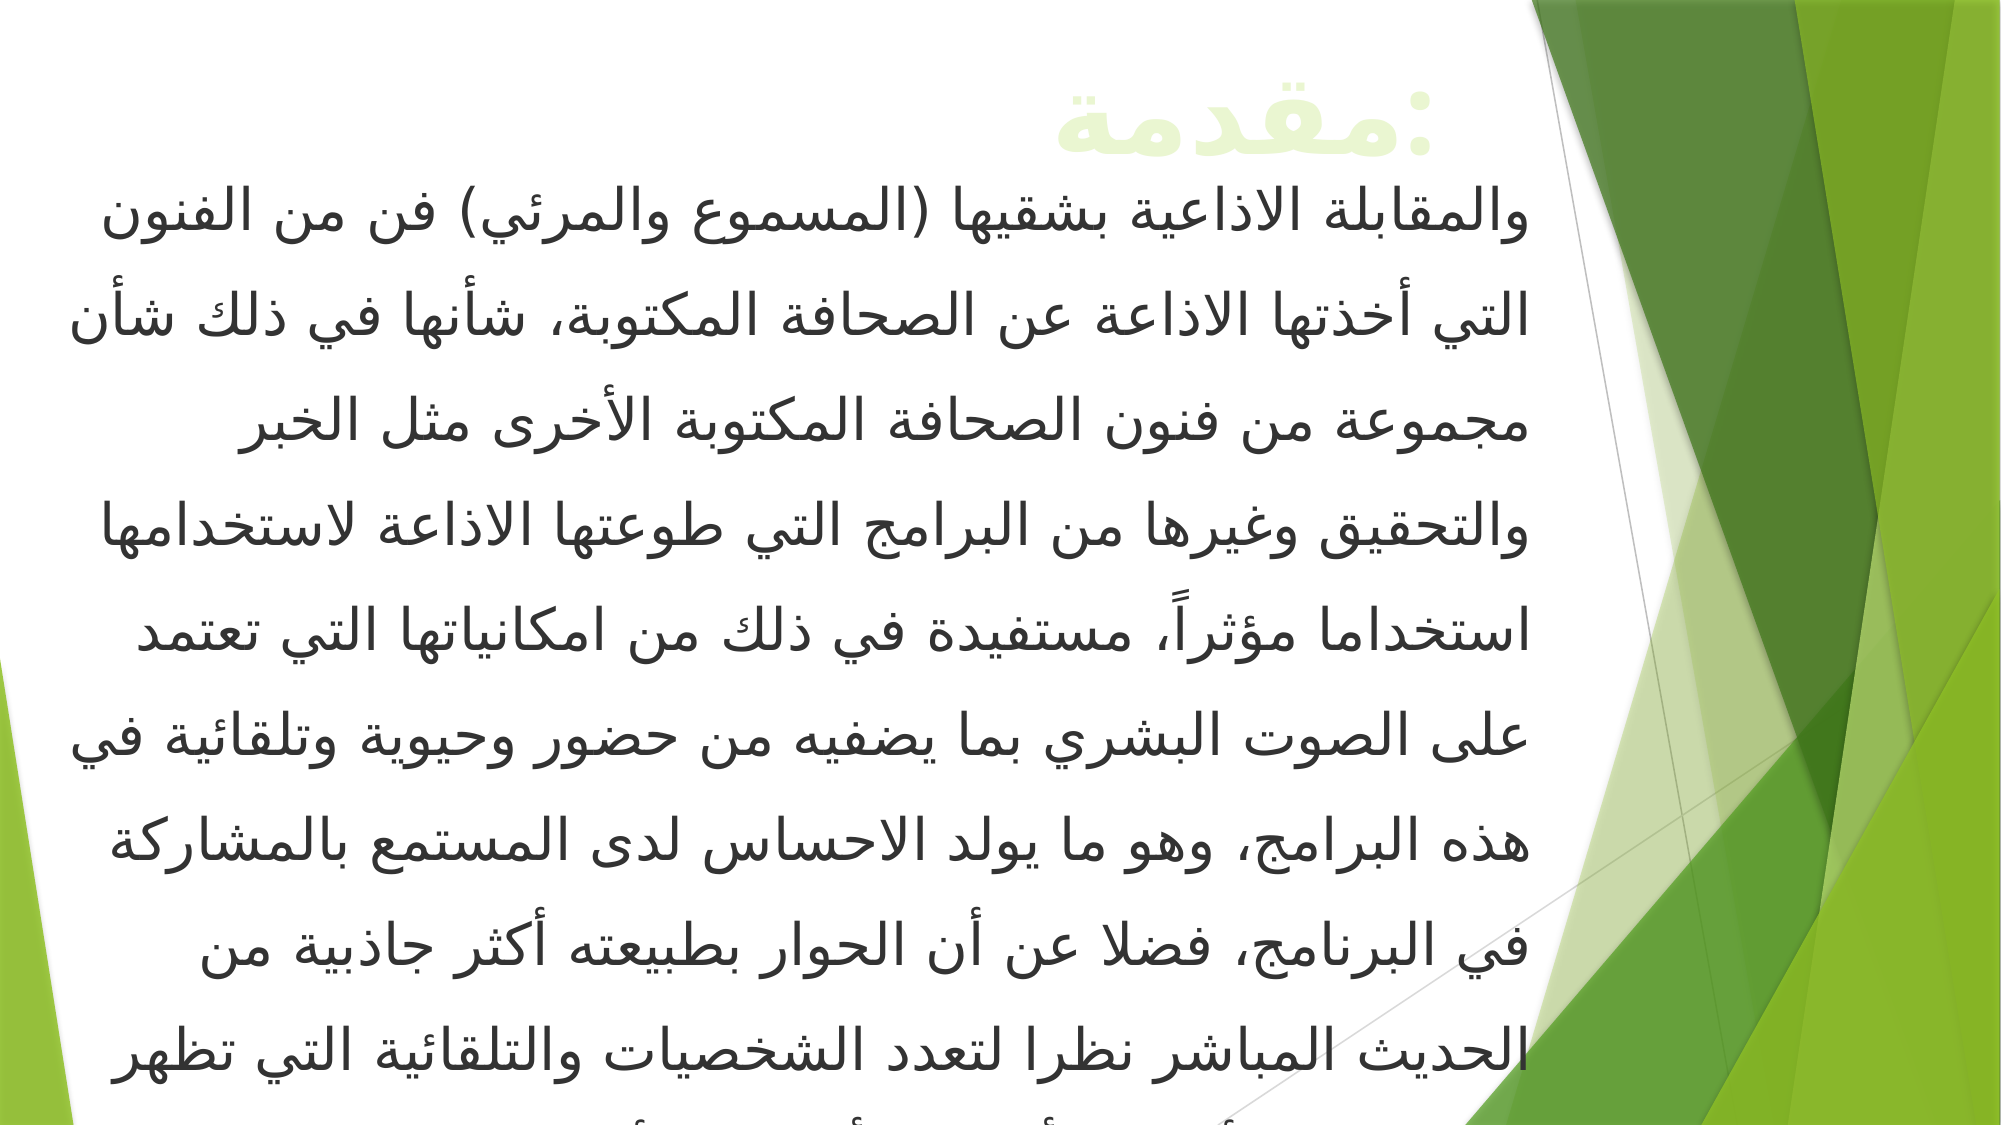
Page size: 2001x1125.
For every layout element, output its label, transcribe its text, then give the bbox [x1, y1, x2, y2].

text_box والمقابلة الاذاعية بشقيها (المسموع والمرئي) فن من الفنون التي أخذتها الاذاعة عن الصحافة المكتوبة، شأنها في ذلك شأن مجموعة من فنون الصحافة المكتوبة الأخرى مثل الخبر والتحقيق وغيرها من البرامج التي طوعتها الاذاعة لاستخدامها استخداما مؤثراً، مستفيدة في ذلك من امكانياتها التي تعتمد على الصوت البشري بما يضفيه من حضور وحيوية وتلقائية في هذه البرامج، وهو ما يولد الاحساس لدى المستمع بالمشاركة في البرنامج، فضلا عن أن الحوار بطبيعته أكثر جاذبية من الحديث المباشر نظرا لتعدد الشخصيات والتلقائية التي تظهر فيه، ونظرا لأنه يثير أو يجب أن يثير الأسئلة التي تراود المستمع بشأن الموضوع المطروق، وكذلك فإن الحوار عادة ما يكون باللهجة التي تلقى اقبالا من جمهور المتلقين أكثر مما تلقاه لغة الكتابة [0, 129, 1548, 1125]
text_box مقدمة: [1036, 34, 1453, 185]
